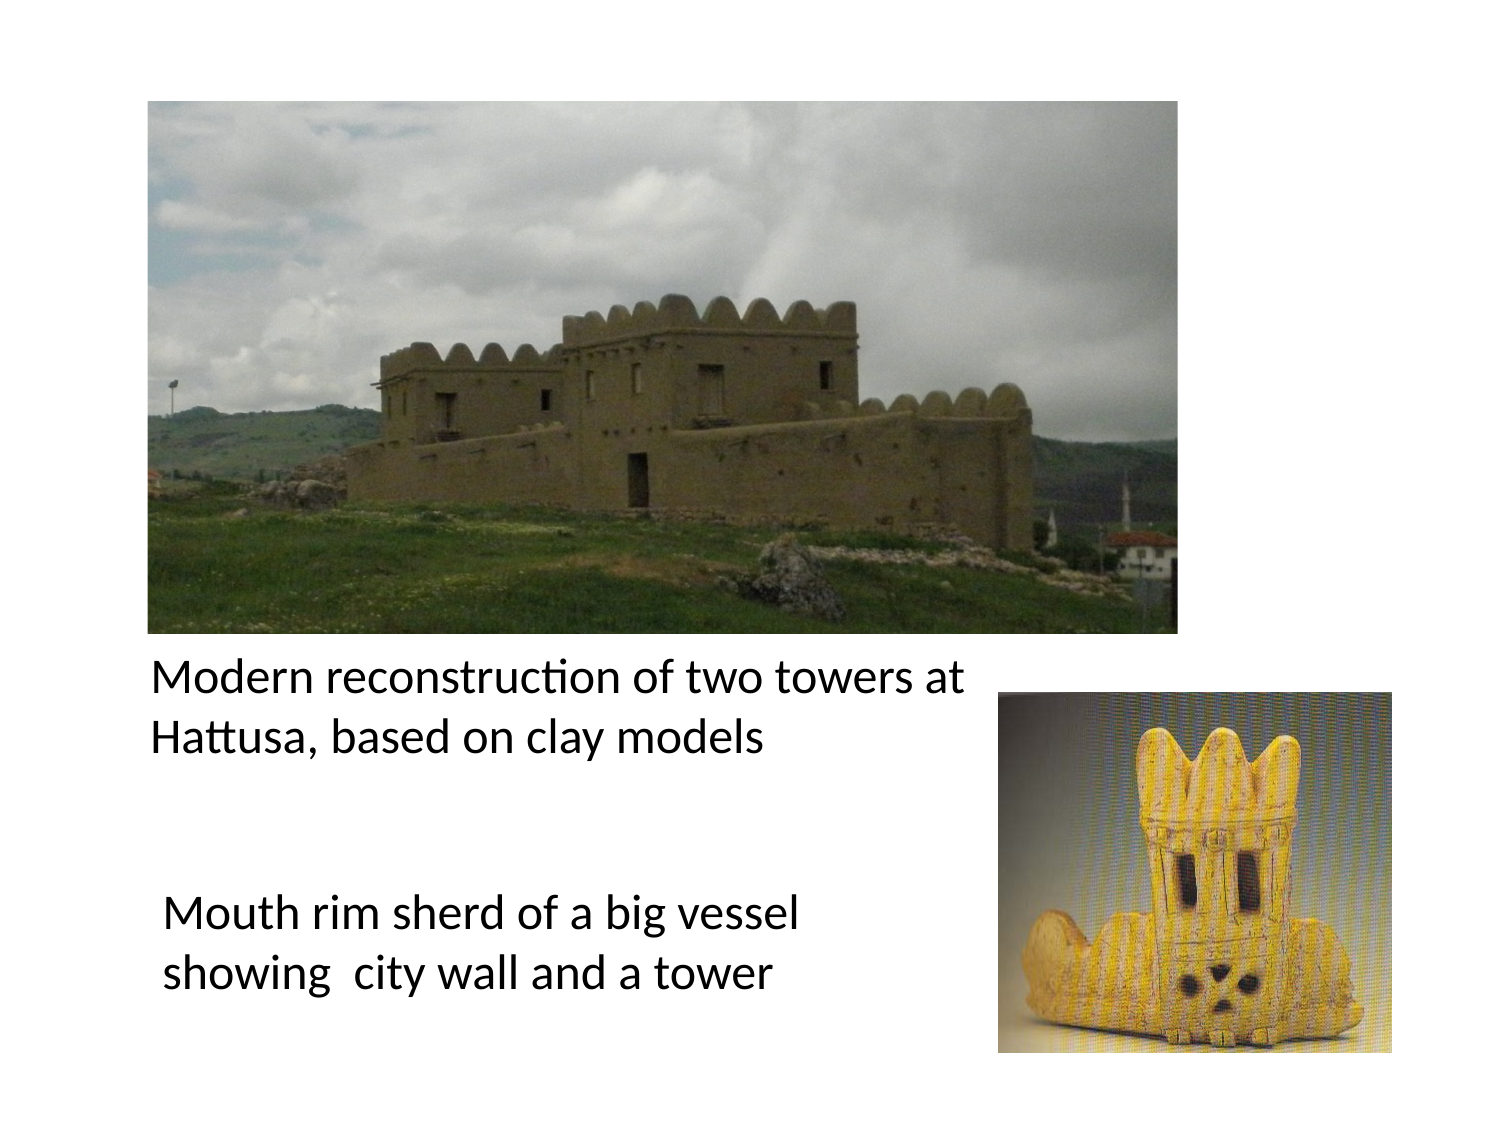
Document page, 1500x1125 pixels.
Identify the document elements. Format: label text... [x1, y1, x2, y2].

picture [147, 101, 1178, 634]
picture [997, 692, 1393, 1053]
text_box Modern reconstruction of two towers at Hattusa, based on clay models [135, 636, 987, 771]
text_box Mouth rim sherd of a big vessel showing city wall and a tower [147, 872, 904, 1008]
